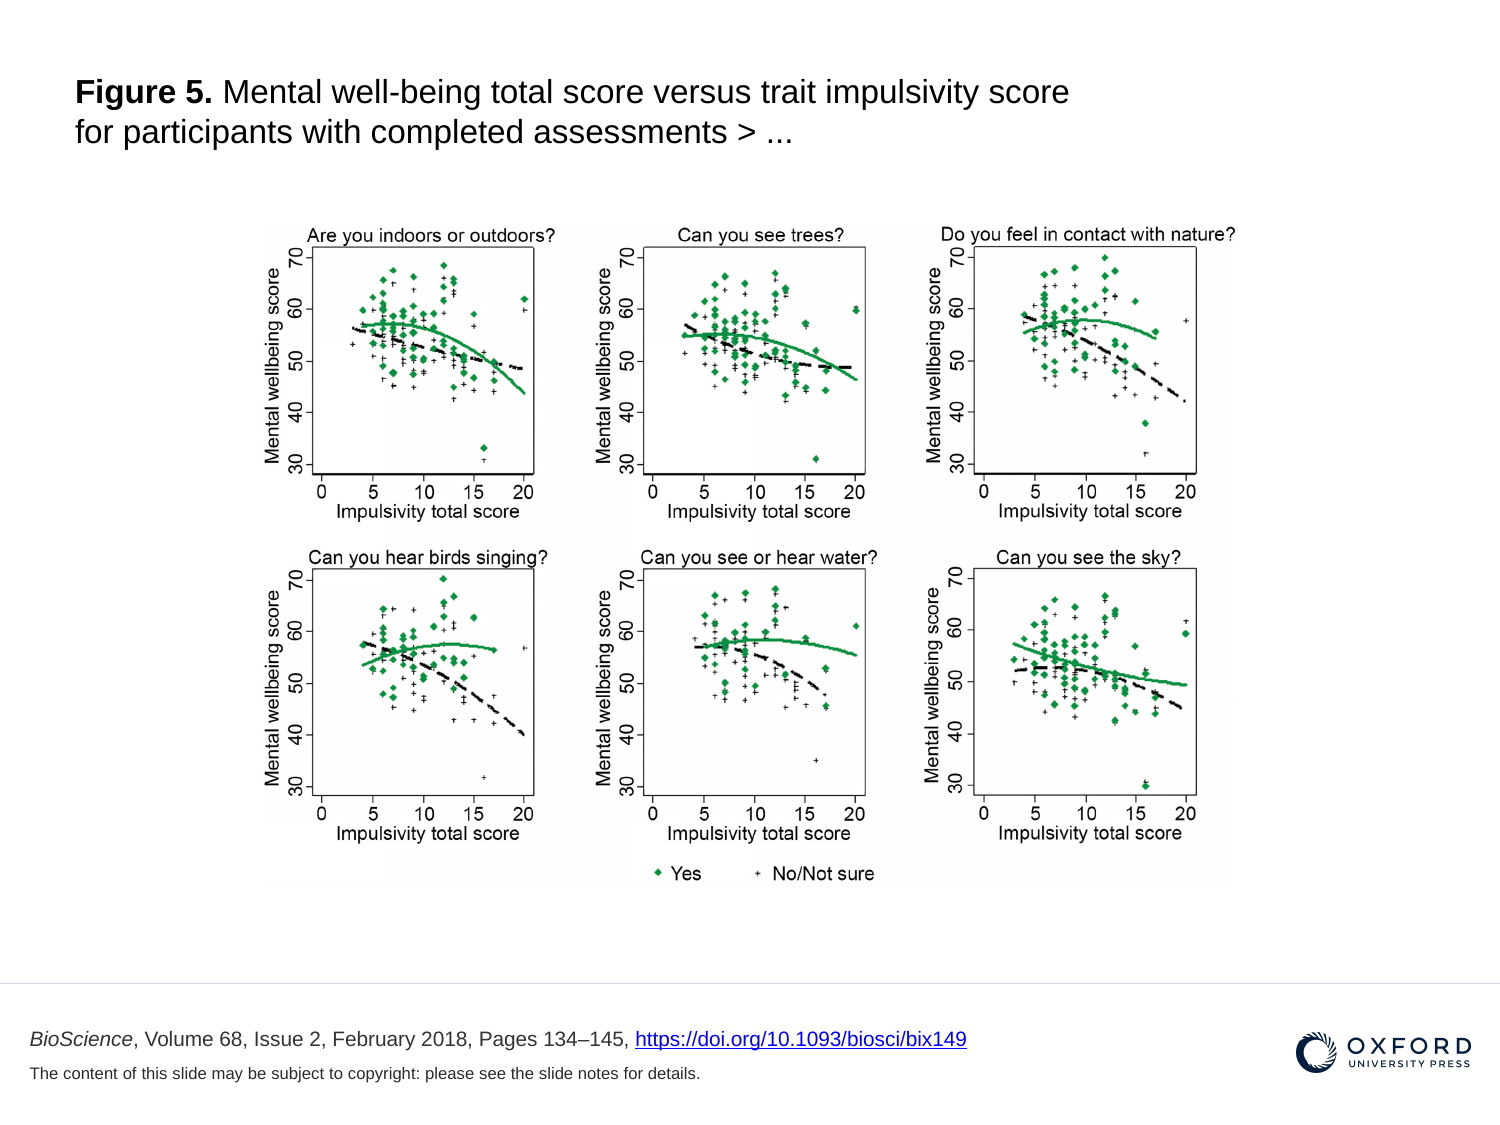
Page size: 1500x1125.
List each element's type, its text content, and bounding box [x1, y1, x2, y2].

title Figure 5. Mental well-being total score versus trait impulsivity score for participants with completed assessments > ... [75, 69, 1078, 171]
footer BioScience, Volume 68, Issue 2, February 2018, Pages 134–145, https://doi.org/10.1093/biosci/bix149 The content of this slide may be subject to copyright: please see the slide notes for details. [0, 983, 1260, 1125]
picture [262, 224, 1238, 883]
picture [1296, 1032, 1471, 1073]
